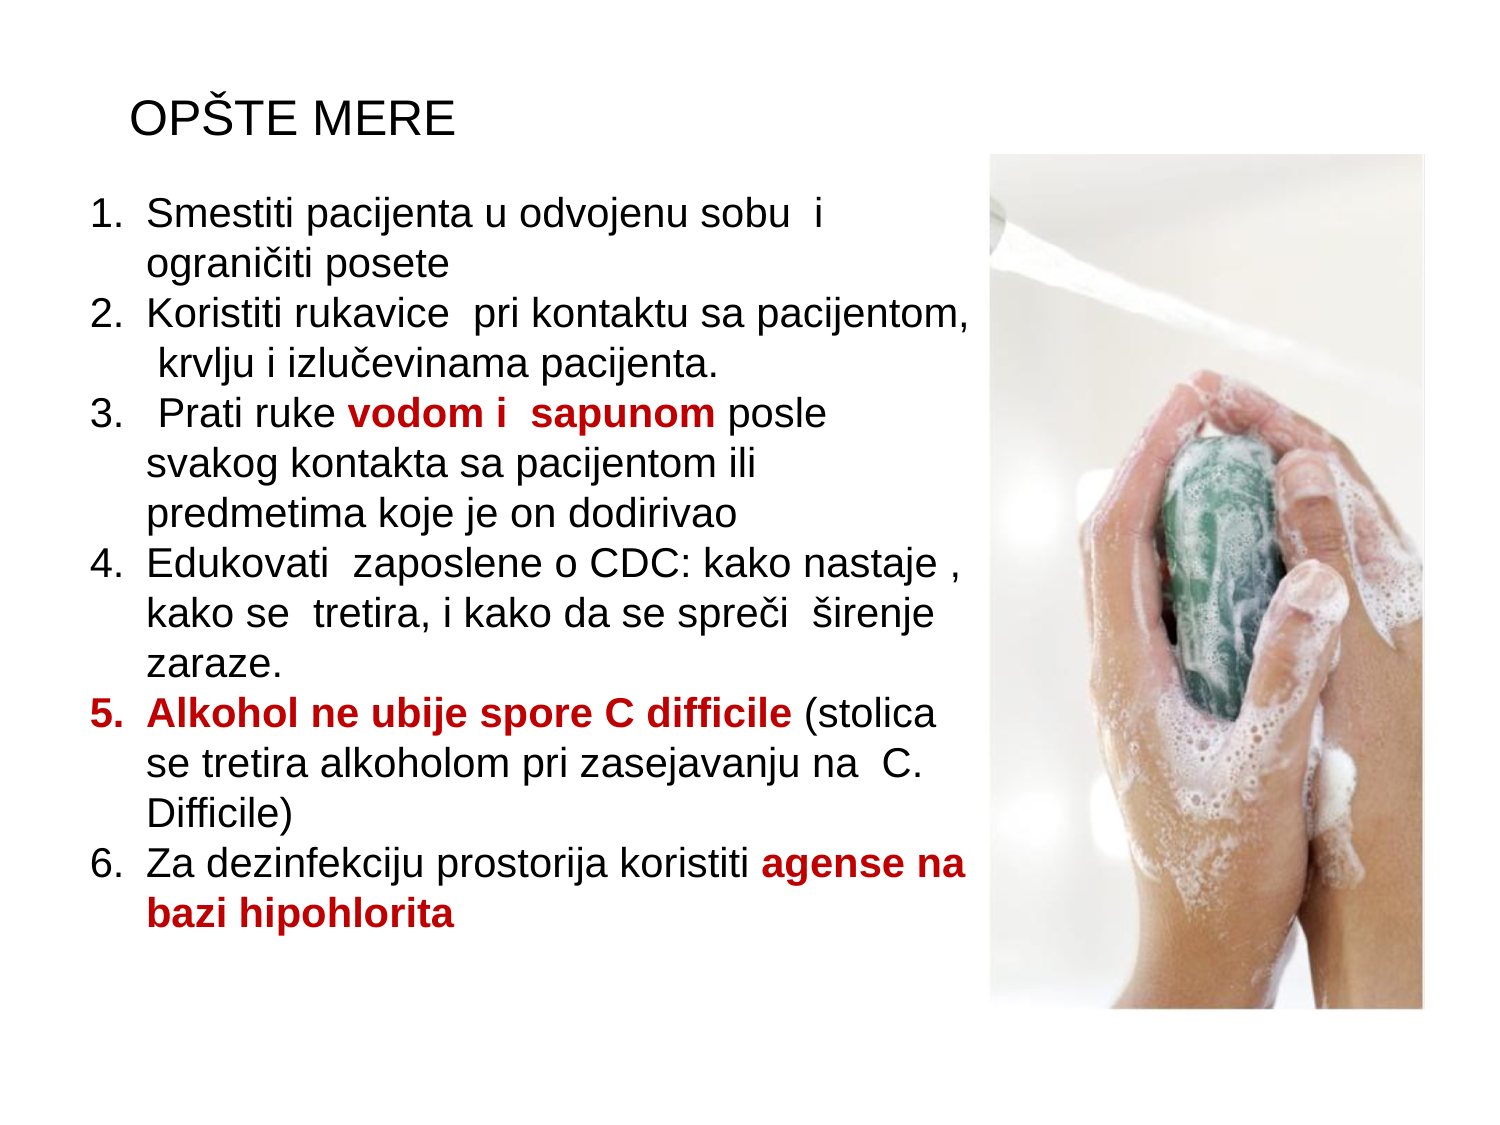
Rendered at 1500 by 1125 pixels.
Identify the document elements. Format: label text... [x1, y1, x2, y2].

text_box OPŠTE MERE [114, 78, 536, 153]
picture [776, 155, 1500, 1011]
text_box Smestiti pacijenta u odvojenu sobu i ograničiti posete Koristiti rukavice pri kontaktu sa pacijentom, krvlju i izlučevinama pacijenta. Prati ruke vodom i sapunom posle svakog kontakta sa pacijentom ili predmetima koje je on dodirivao Edukovati zaposlene o CDC: kako nastaje , kako se tretira, i kako da se spreči širenje zaraze. Alkohol ne ubije spore C difficile (stolica se tretira alkoholom pri zasejavanju na C. Difficile) Za dezinfekciju prostorija koristiti agense na bazi hipohlorita [74, 178, 986, 1043]
